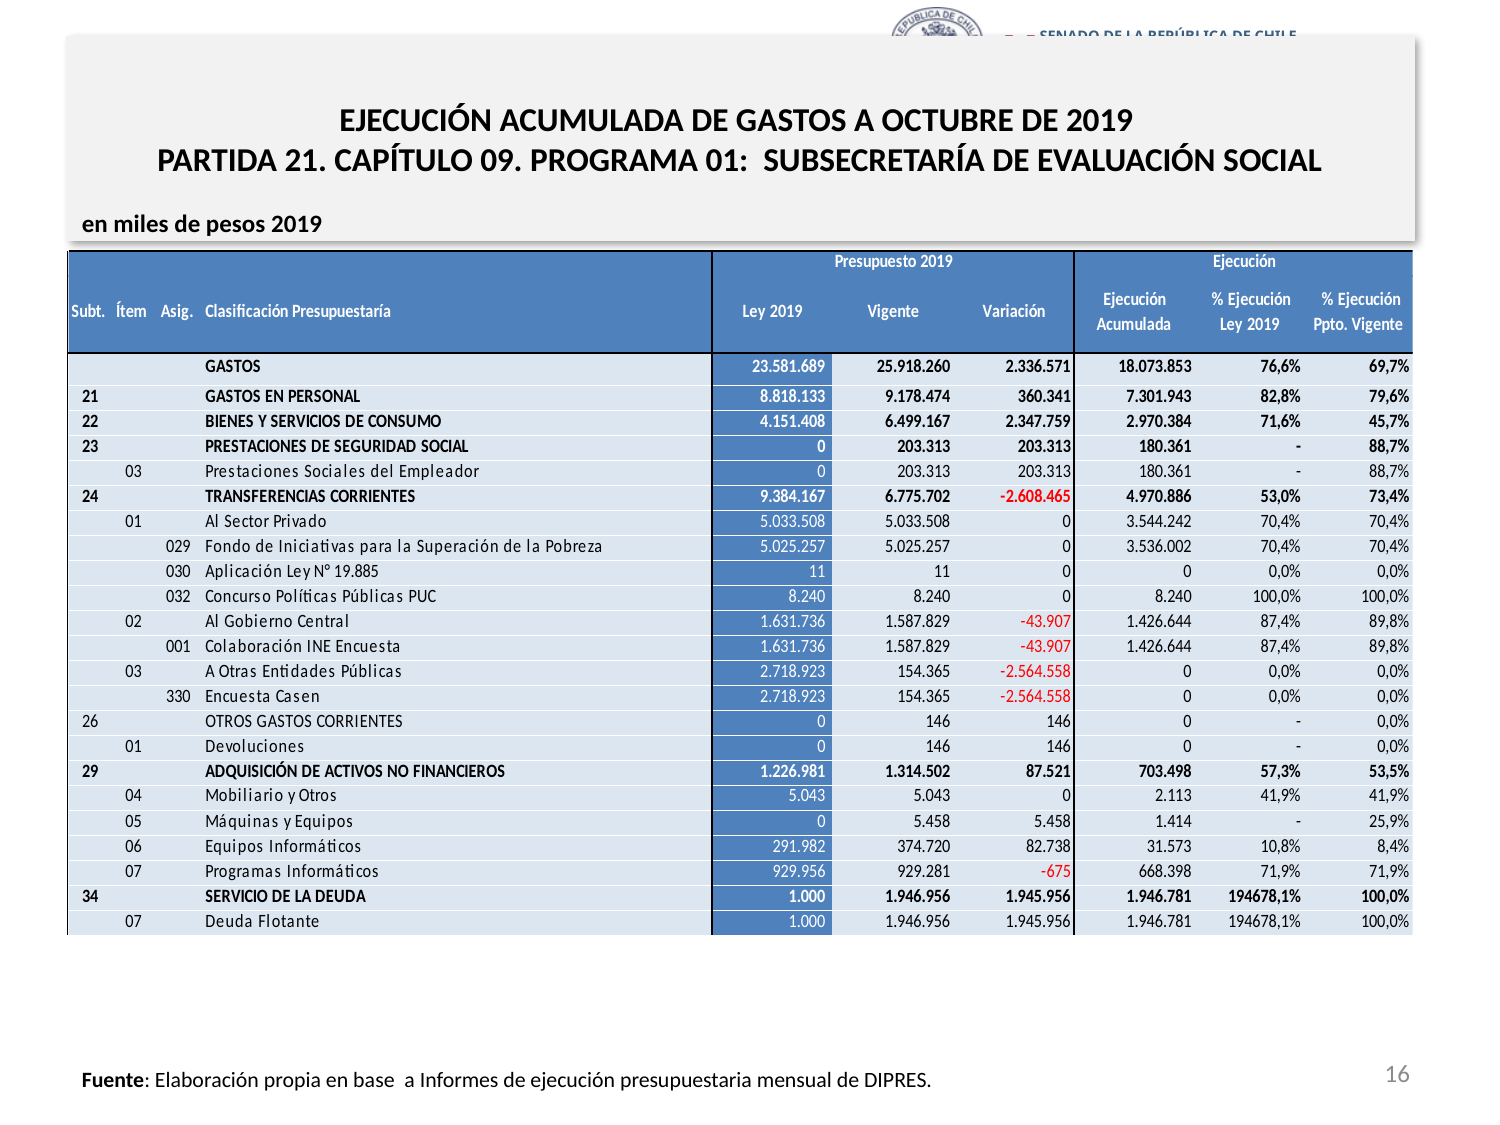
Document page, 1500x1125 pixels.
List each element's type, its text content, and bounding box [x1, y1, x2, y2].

picture [891, 7, 985, 36]
picture [66, 250, 1415, 937]
slide_number 16 [1074, 1042, 1425, 1103]
text_box en miles de pesos 2019 [67, 199, 1414, 249]
footer Fuente: Elaboración propia en base a Informes de ejecución presupuestaria mensual de DIPRES. [67, 1057, 1417, 1118]
title EJECUCIÓN ACUMULADA DE GASTOS A OCTUBRE DE 2019 PARTIDA 21. CAPÍTULO 09. PROGRAMA 01: SUBSECRETARÍA DE EVALUACIÓN SOCIAL [67, 36, 1415, 241]
